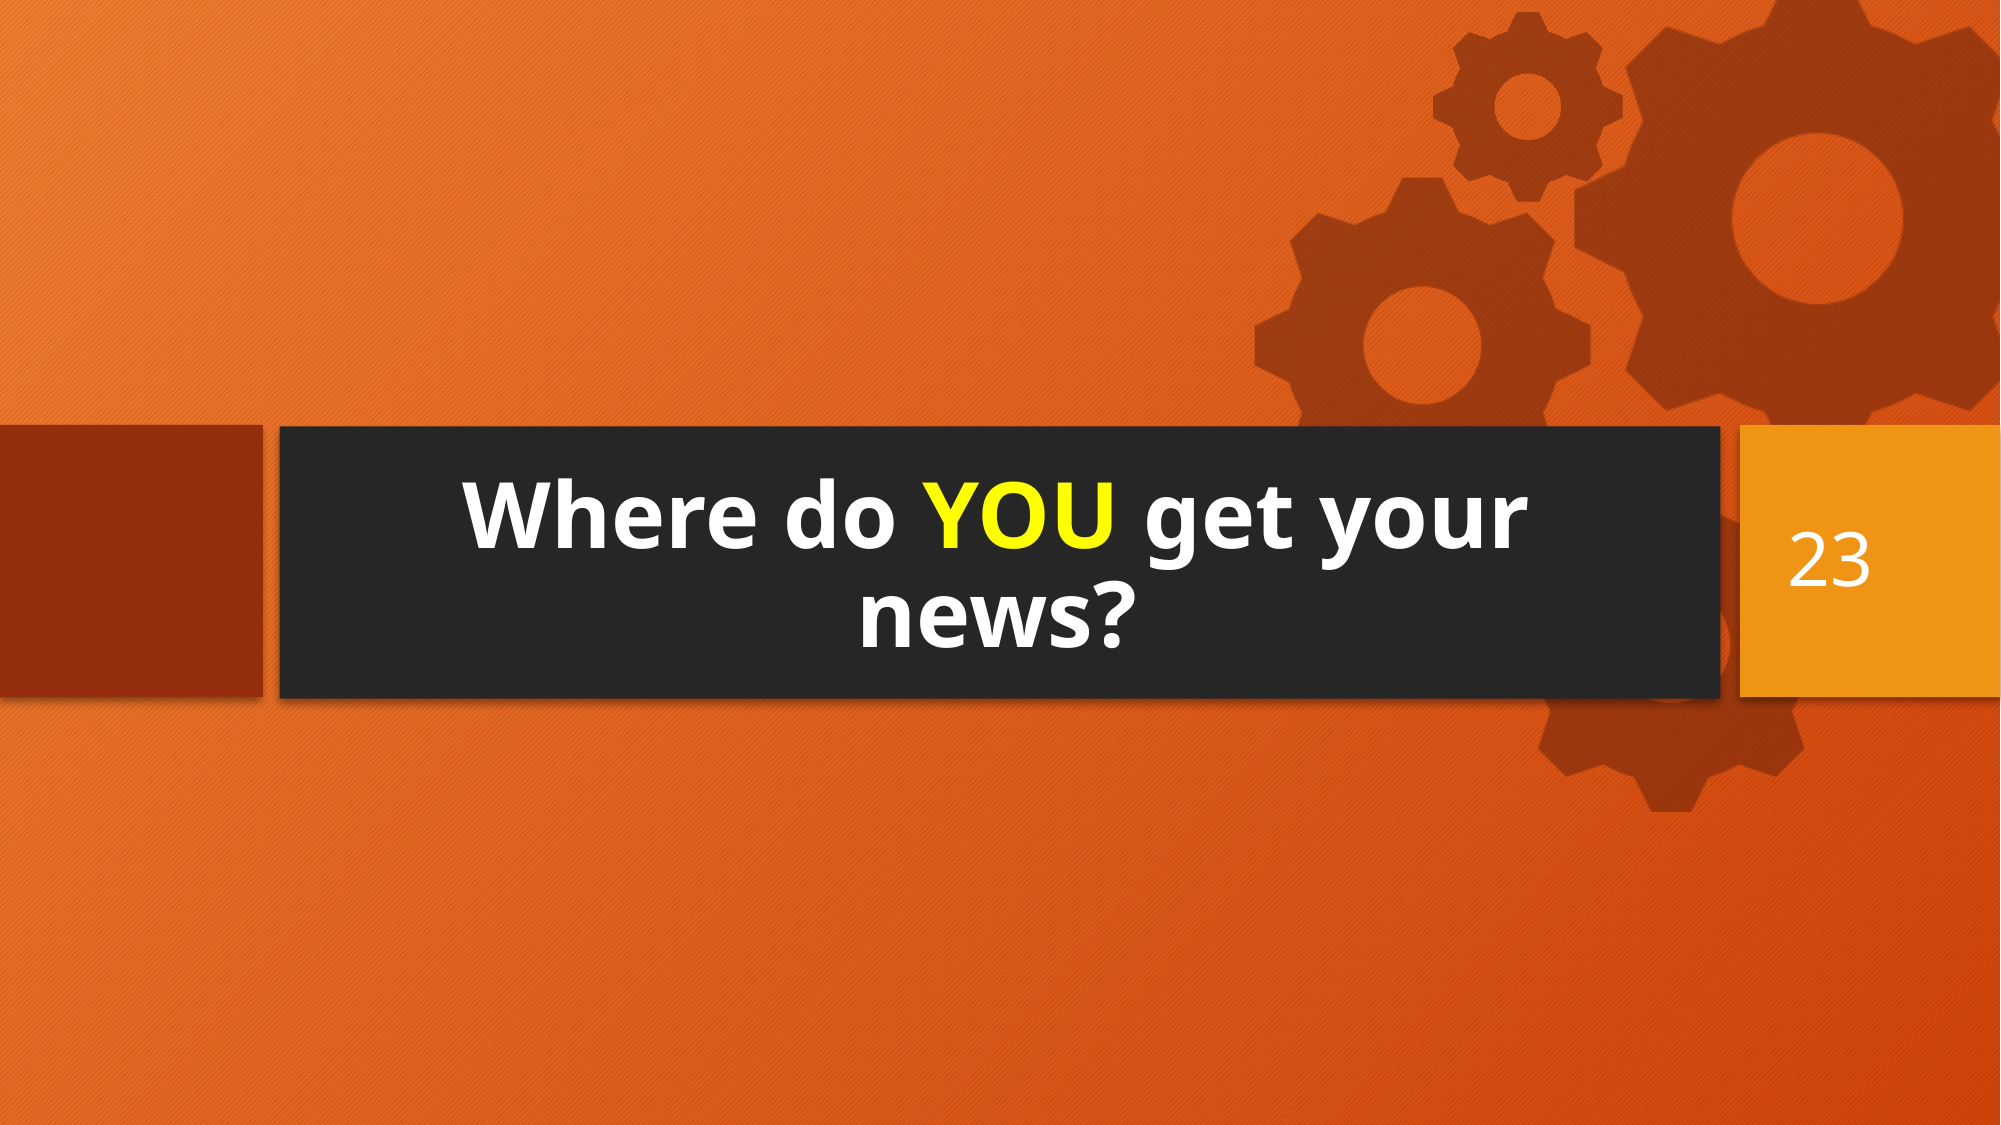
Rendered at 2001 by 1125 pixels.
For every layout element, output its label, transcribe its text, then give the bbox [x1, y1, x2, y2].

slide_number 23 [1772, 451, 1965, 674]
picture [1186, 0, 2000, 881]
title Where do YOU get your news? [299, 449, 1694, 676]
